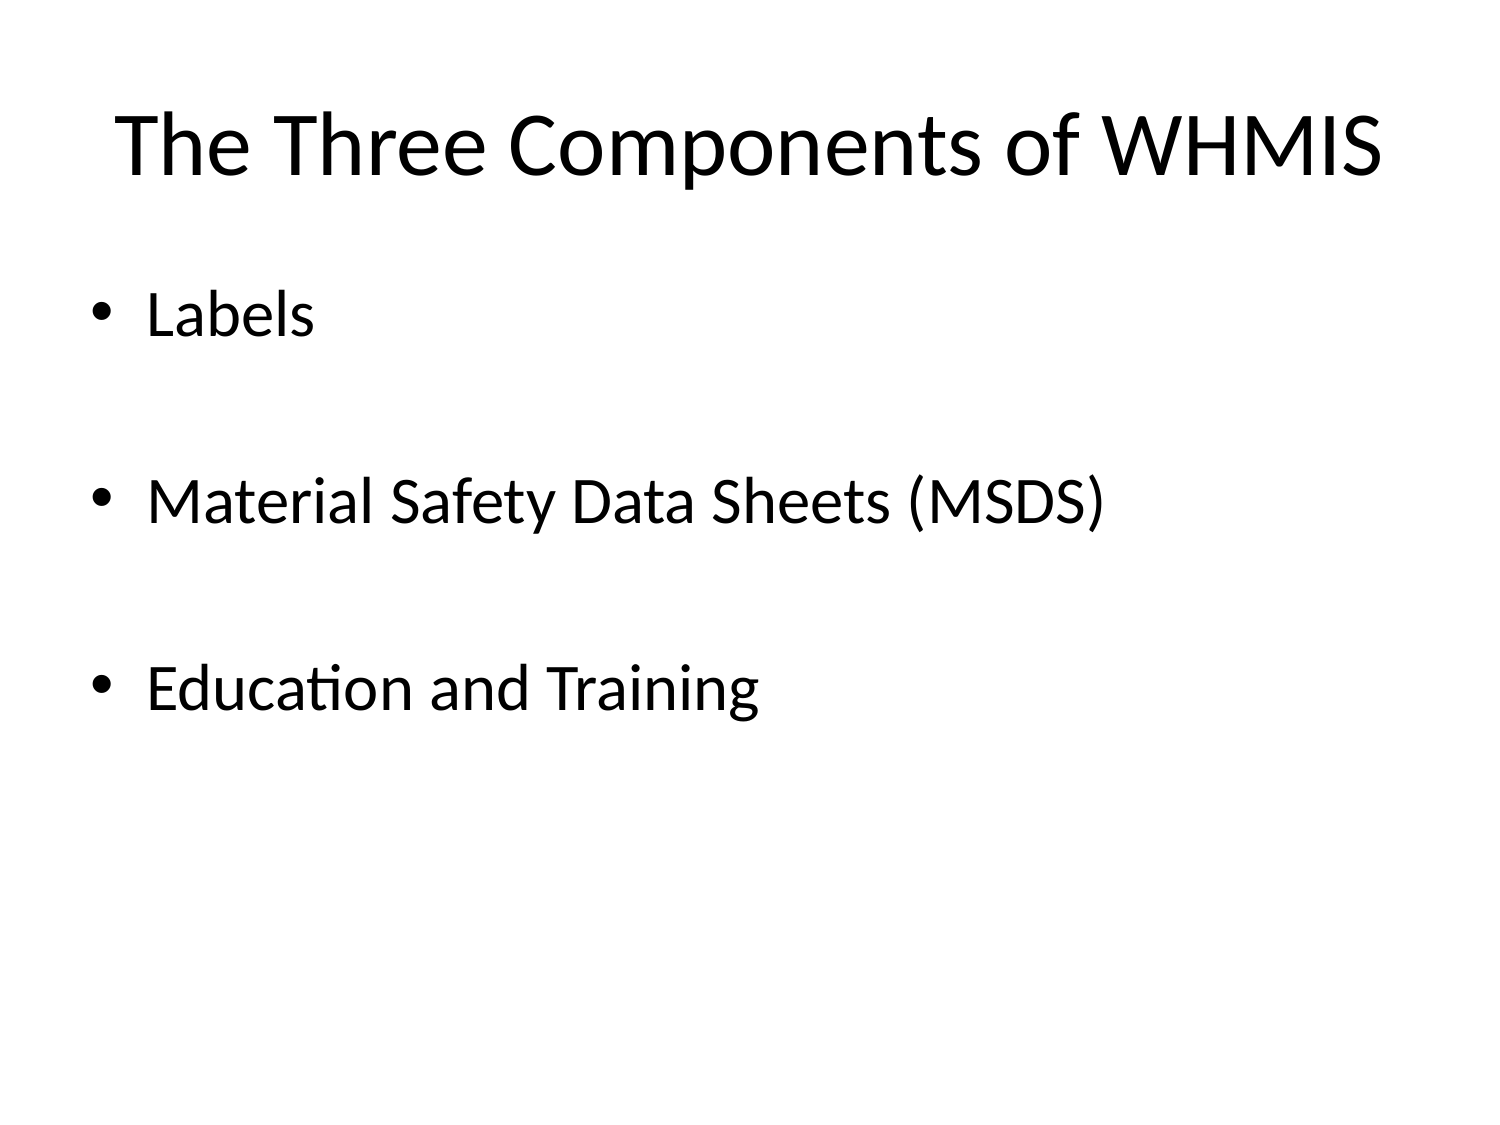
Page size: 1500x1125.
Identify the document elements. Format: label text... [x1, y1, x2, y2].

list Labels Material Safety Data Sheets (MSDS) Education and Training [75, 262, 1425, 1005]
title The Three Components of WHMIS [75, 45, 1425, 233]
